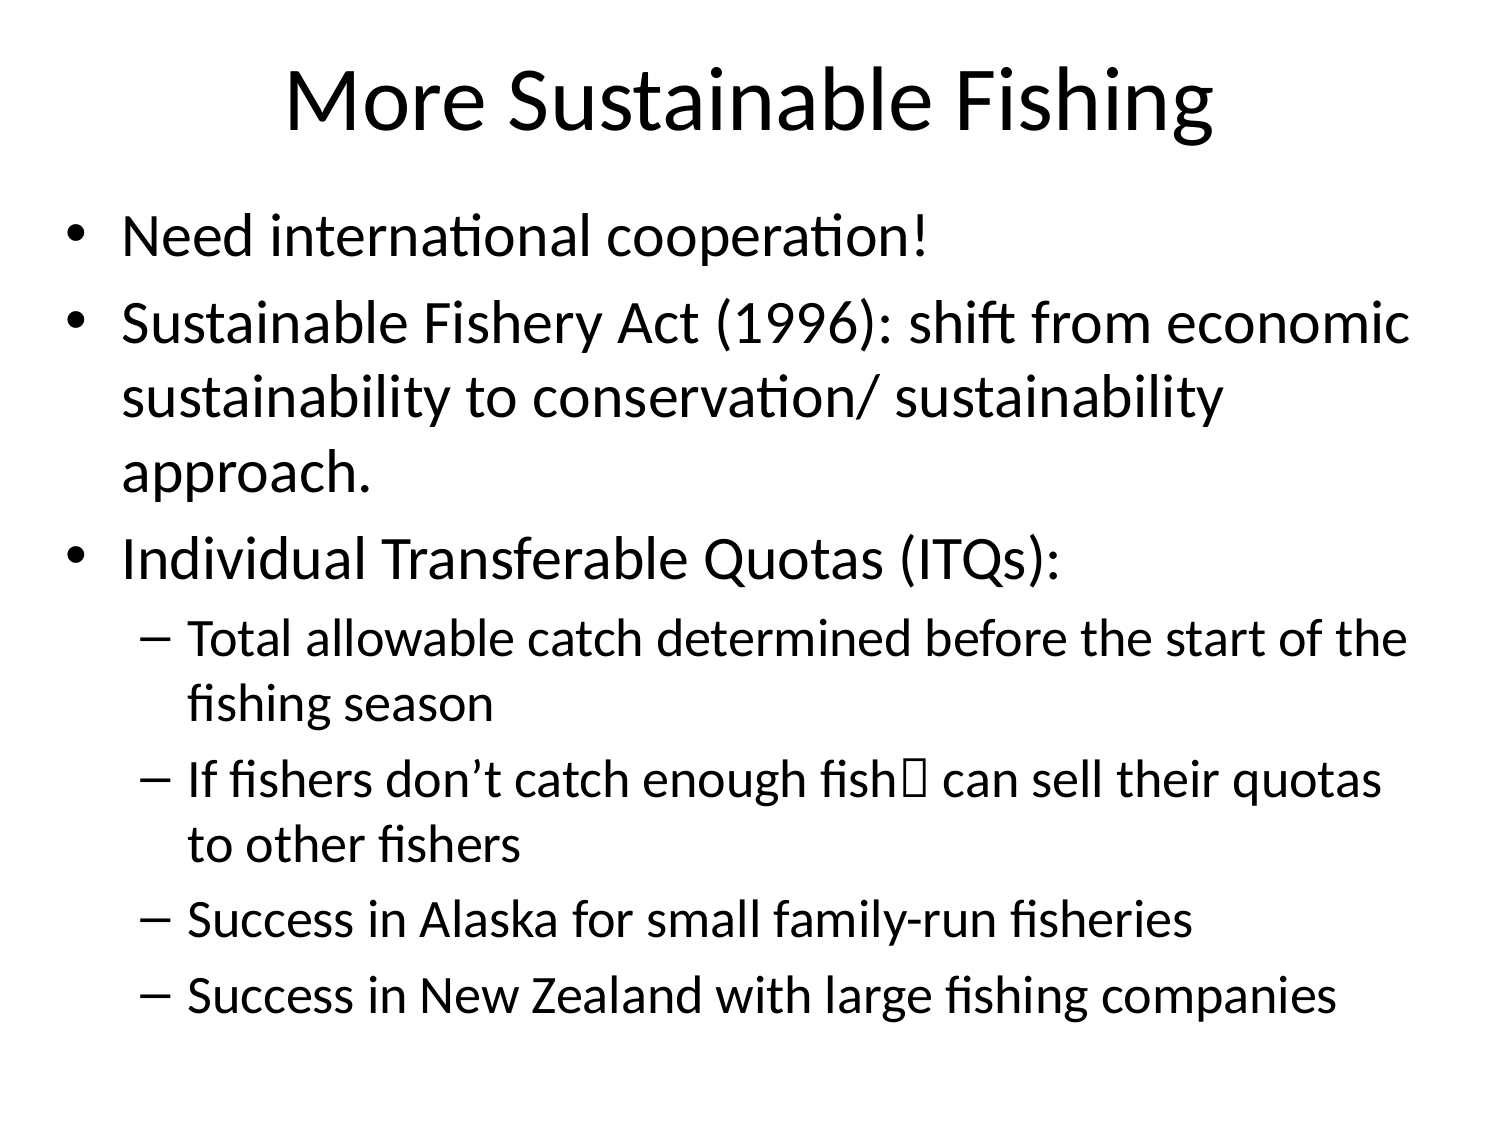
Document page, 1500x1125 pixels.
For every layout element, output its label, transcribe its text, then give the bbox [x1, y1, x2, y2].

list Need international cooperation! Sustainable Fishery Act (1996): shift from economic sustainability to conservation/ sustainability approach. Individual Transferable Quotas (ITQs): Total allowable catch determined before the start of the fishing season If fishers don’t catch enough fish can sell their quotas to other fishers Success in Alaska for small family-run fisheries Success in New Zealand with large fishing companies [50, 187, 1450, 1050]
title More Sustainable Fishing [75, 0, 1425, 187]
